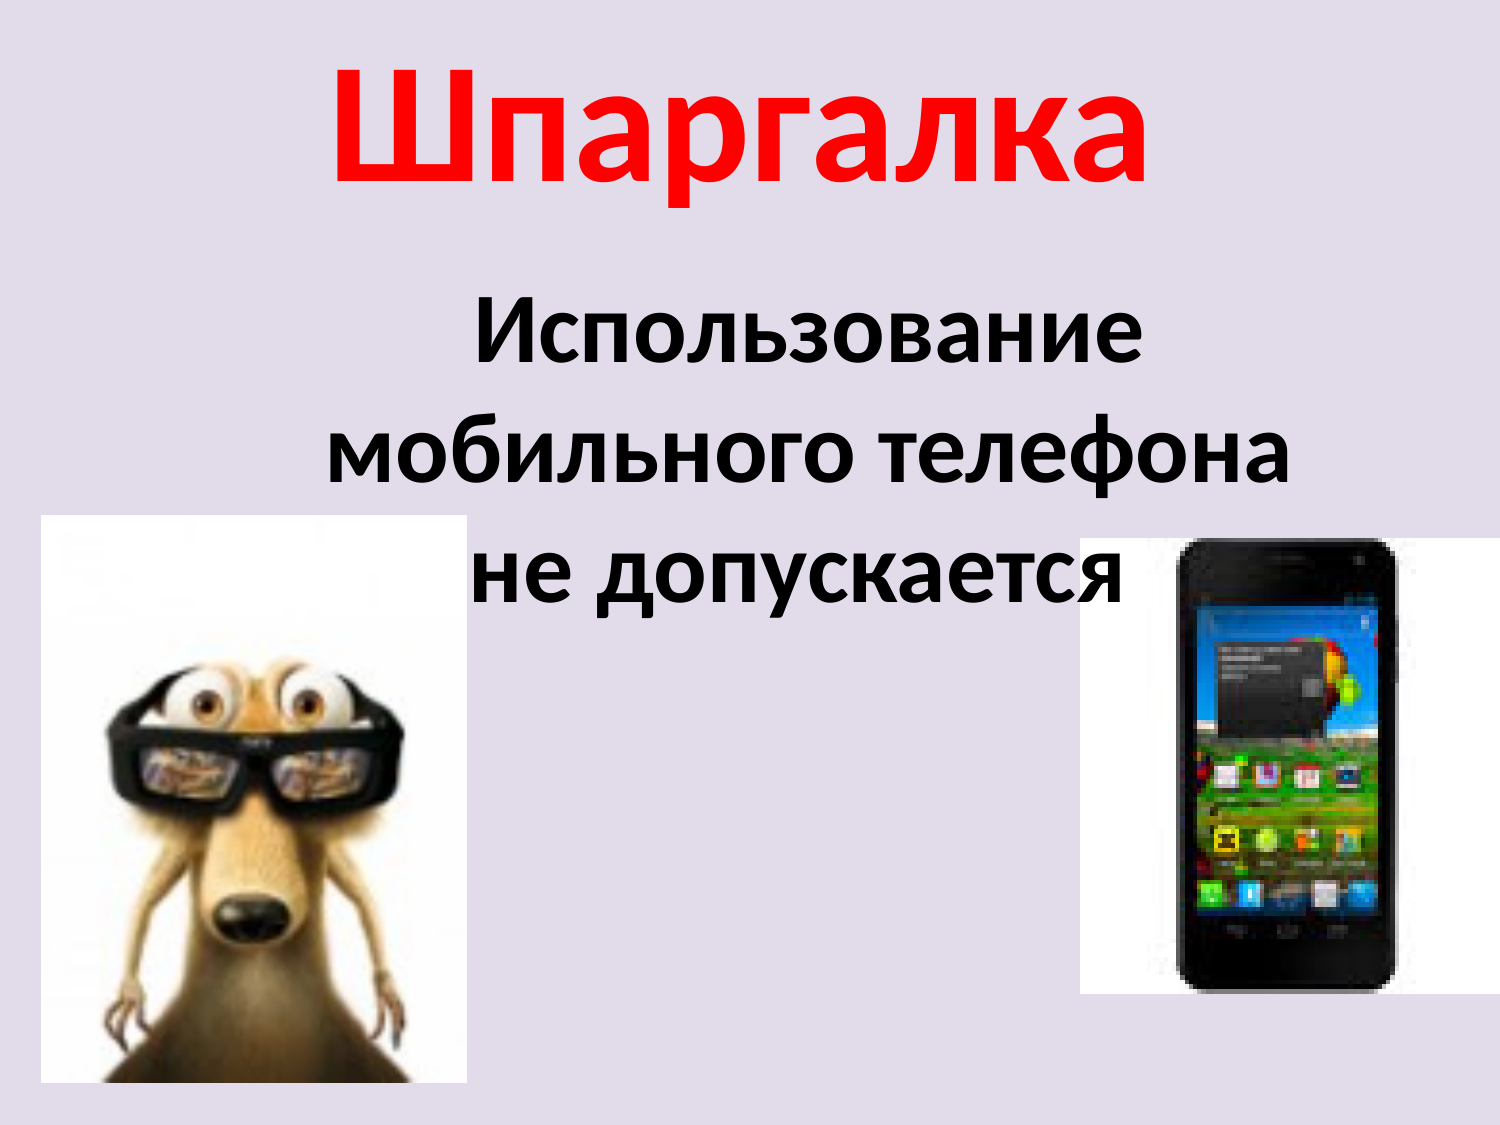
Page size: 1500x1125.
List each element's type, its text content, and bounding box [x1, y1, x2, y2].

picture [1080, 538, 1500, 995]
text_box Использование мобильного телефона не допускается [277, 255, 1341, 630]
title Шпаргалка [75, 45, 1425, 233]
picture [41, 514, 467, 1083]
